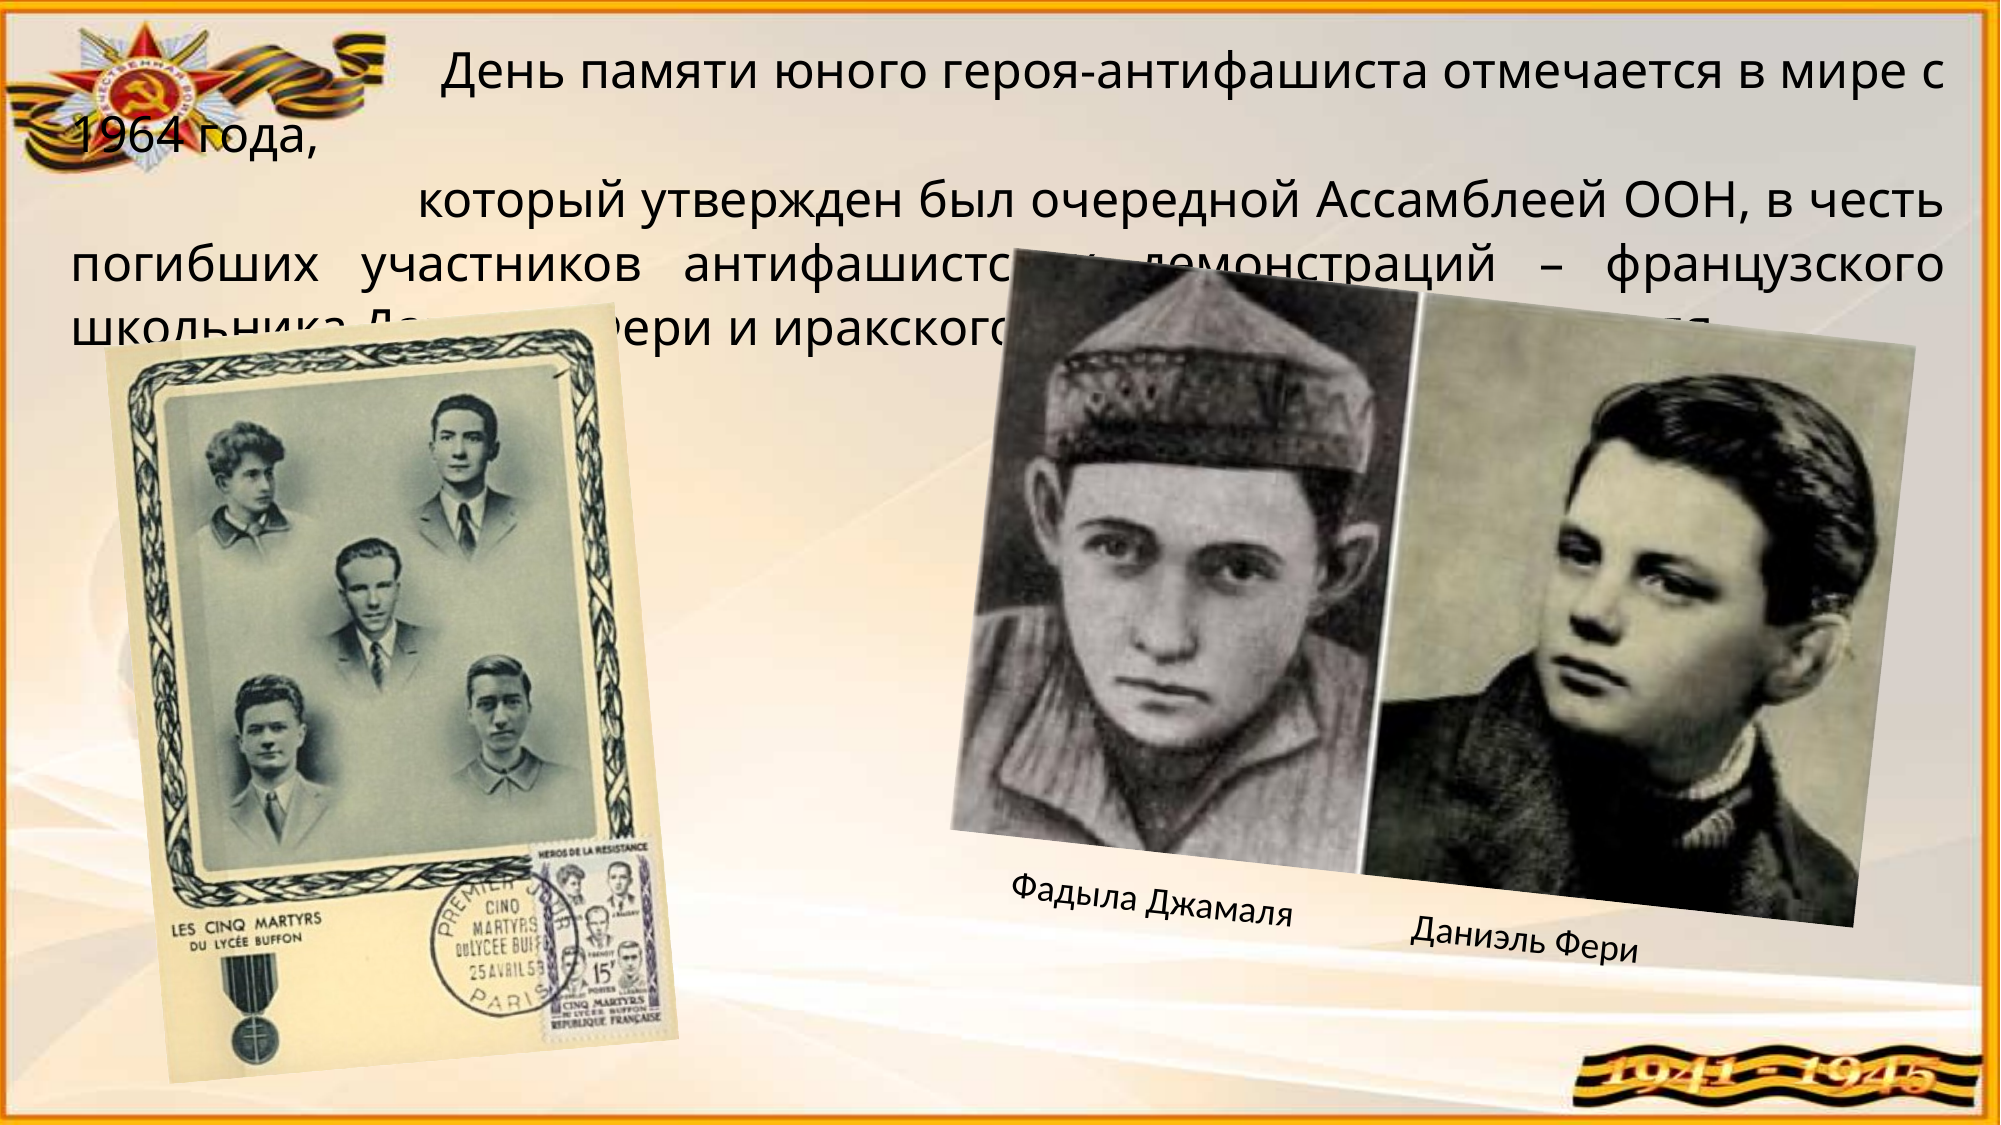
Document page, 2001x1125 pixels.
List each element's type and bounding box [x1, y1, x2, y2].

picture [135, 322, 648, 1063]
list [0, 0, 2000, 1125]
picture [978, 294, 1888, 881]
